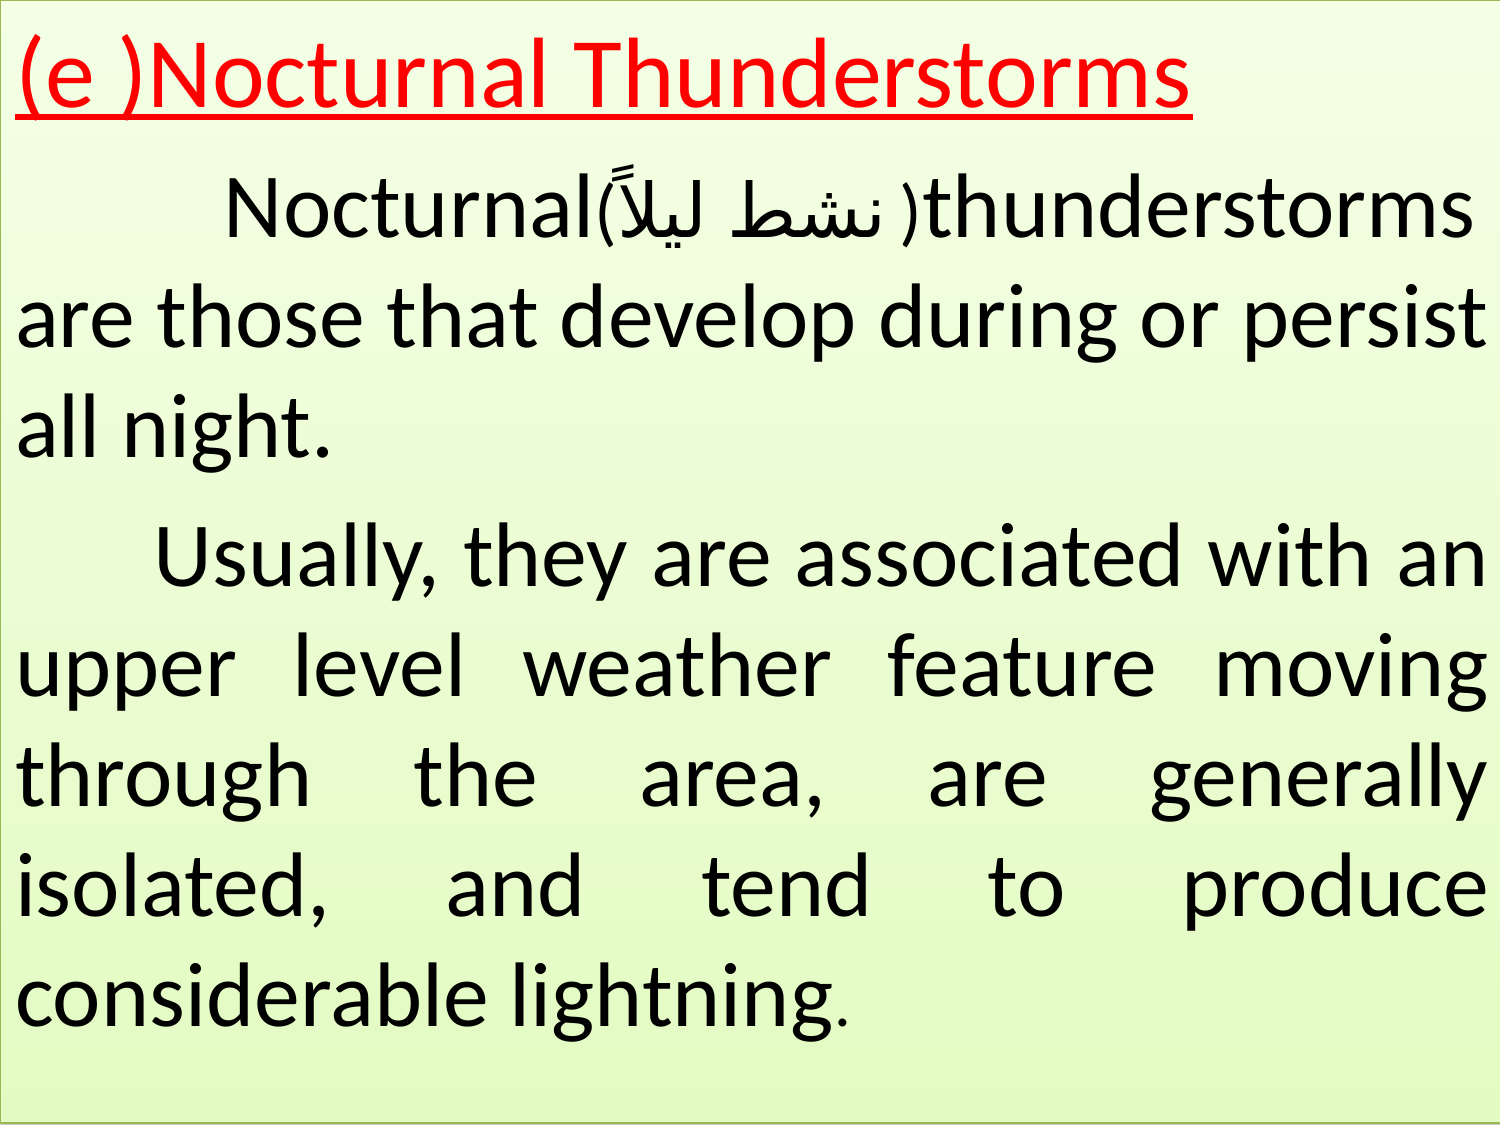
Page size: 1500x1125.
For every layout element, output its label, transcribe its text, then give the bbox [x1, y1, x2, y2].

list (e )Nocturnal Thunderstorms Nocturnal(نشط ليلاً)thunderstorms are those that develop during or persist all night. Usually, they are associated with an upper level weather feature moving through the area, are generally isolated, and tend to produce considerable lightning. [0, 0, 1500, 1124]
